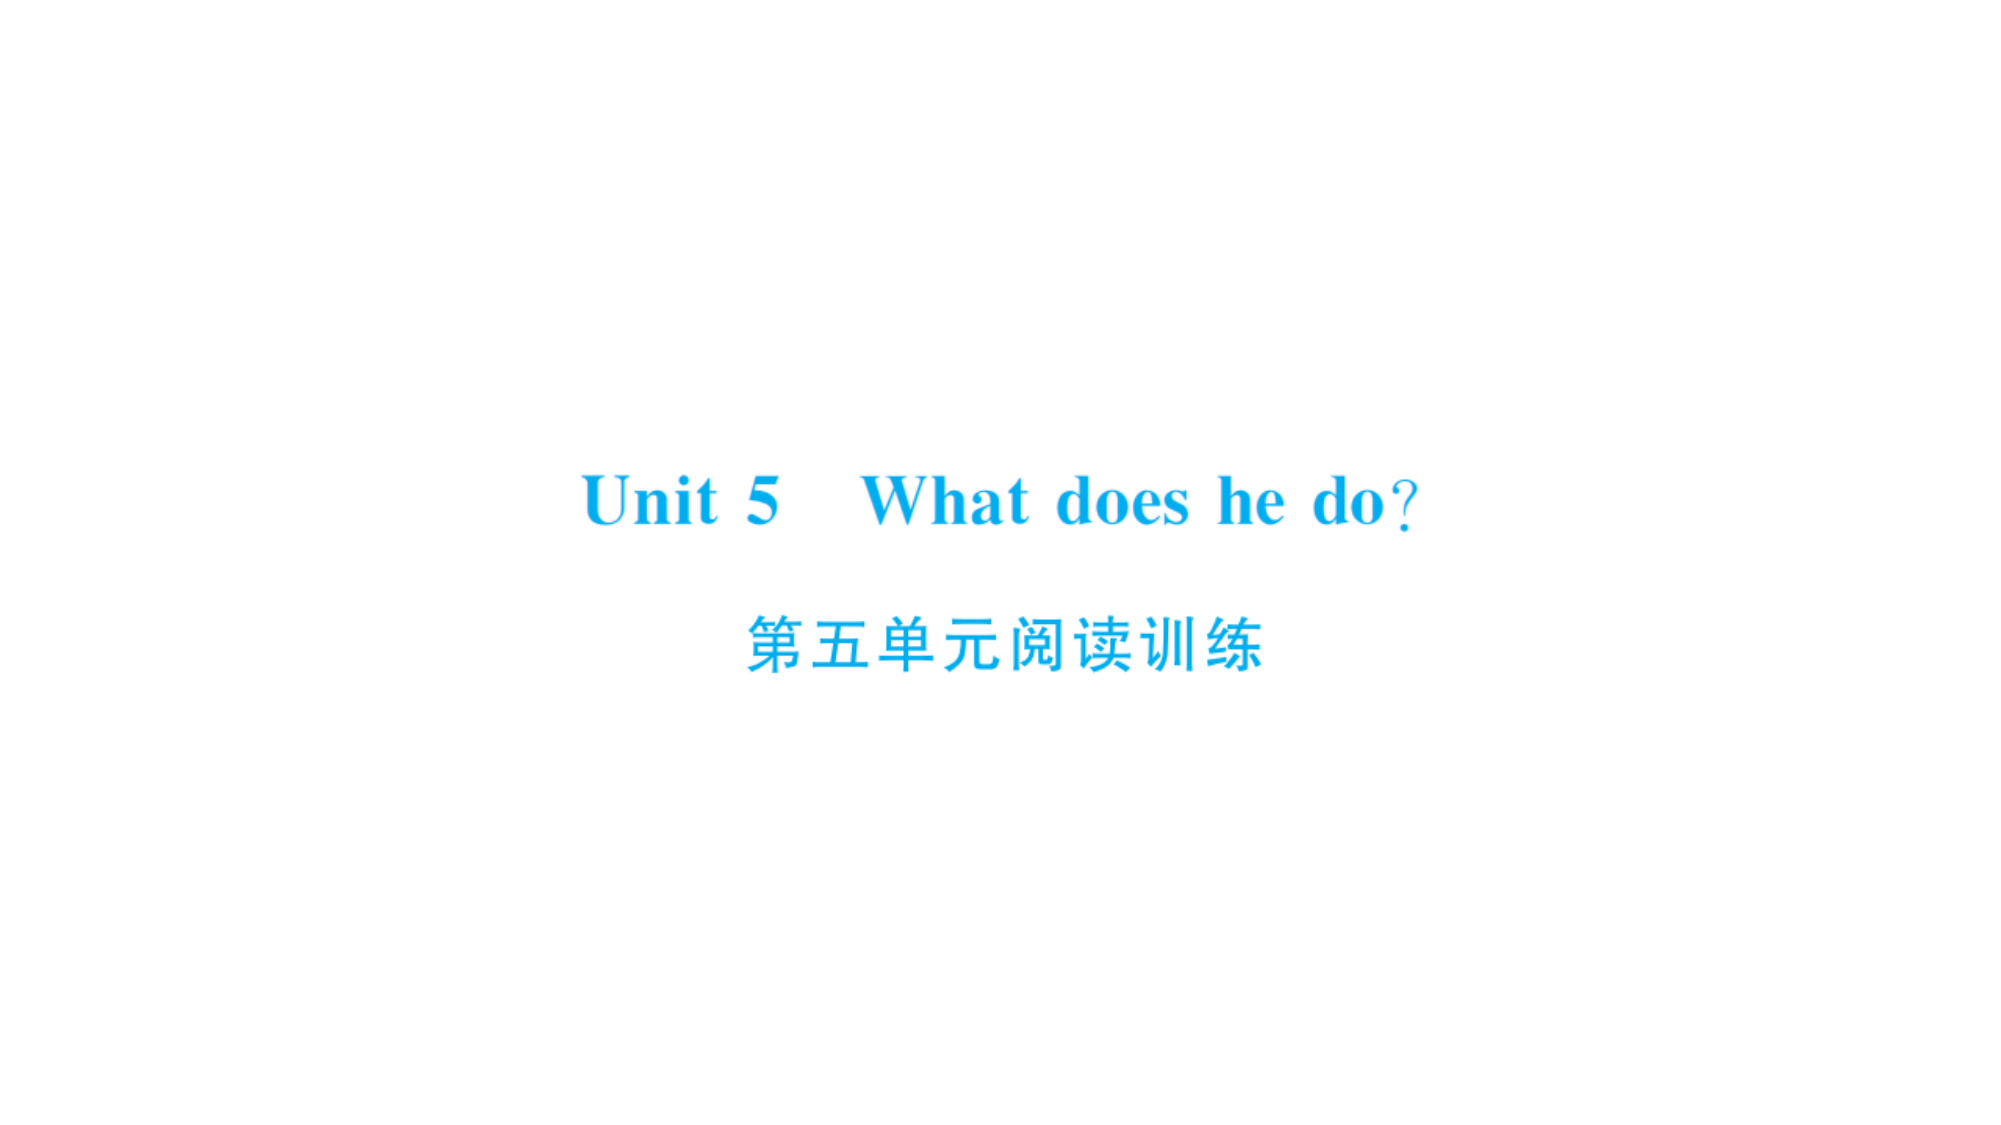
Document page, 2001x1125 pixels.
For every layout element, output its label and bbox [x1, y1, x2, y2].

picture [558, 456, 1437, 553]
picture [719, 601, 1275, 689]
